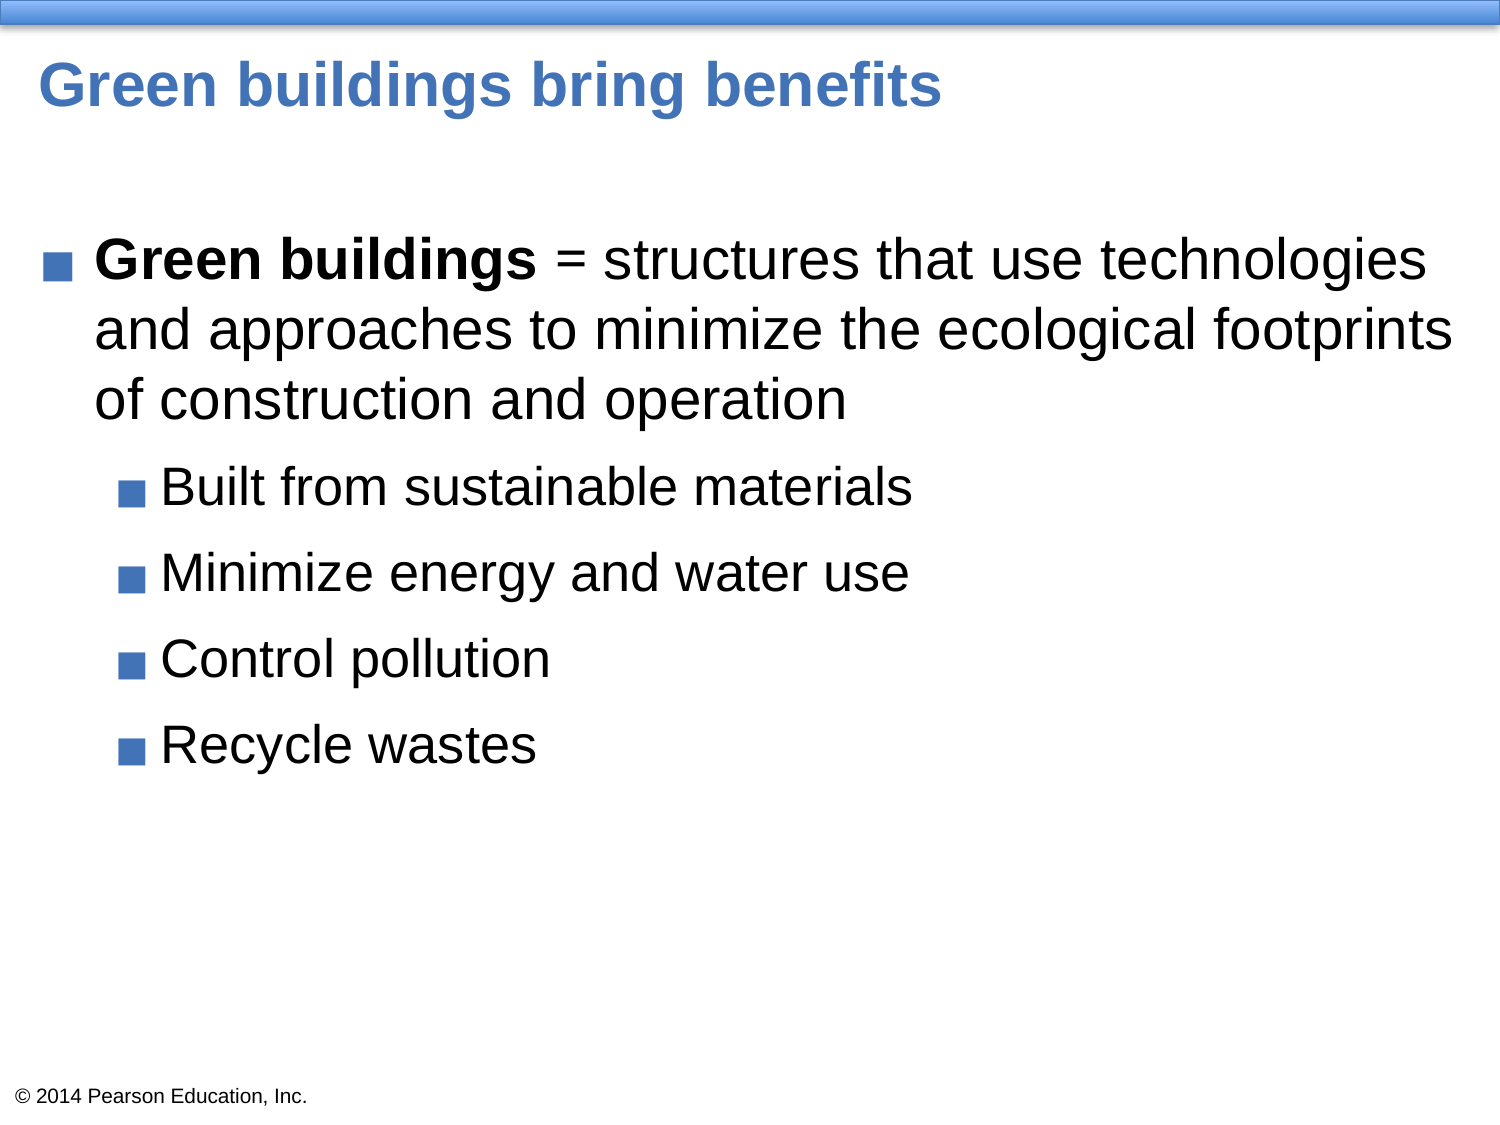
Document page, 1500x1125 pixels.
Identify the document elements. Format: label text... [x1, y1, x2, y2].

title Green buildings bring benefits [23, 36, 1476, 213]
list Green buildings = structures that use technologies and approaches to minimize the ecological footprints of construction and operation Built from sustainable materials Minimize energy and water use Control pollution Recycle wastes [23, 213, 1476, 1005]
